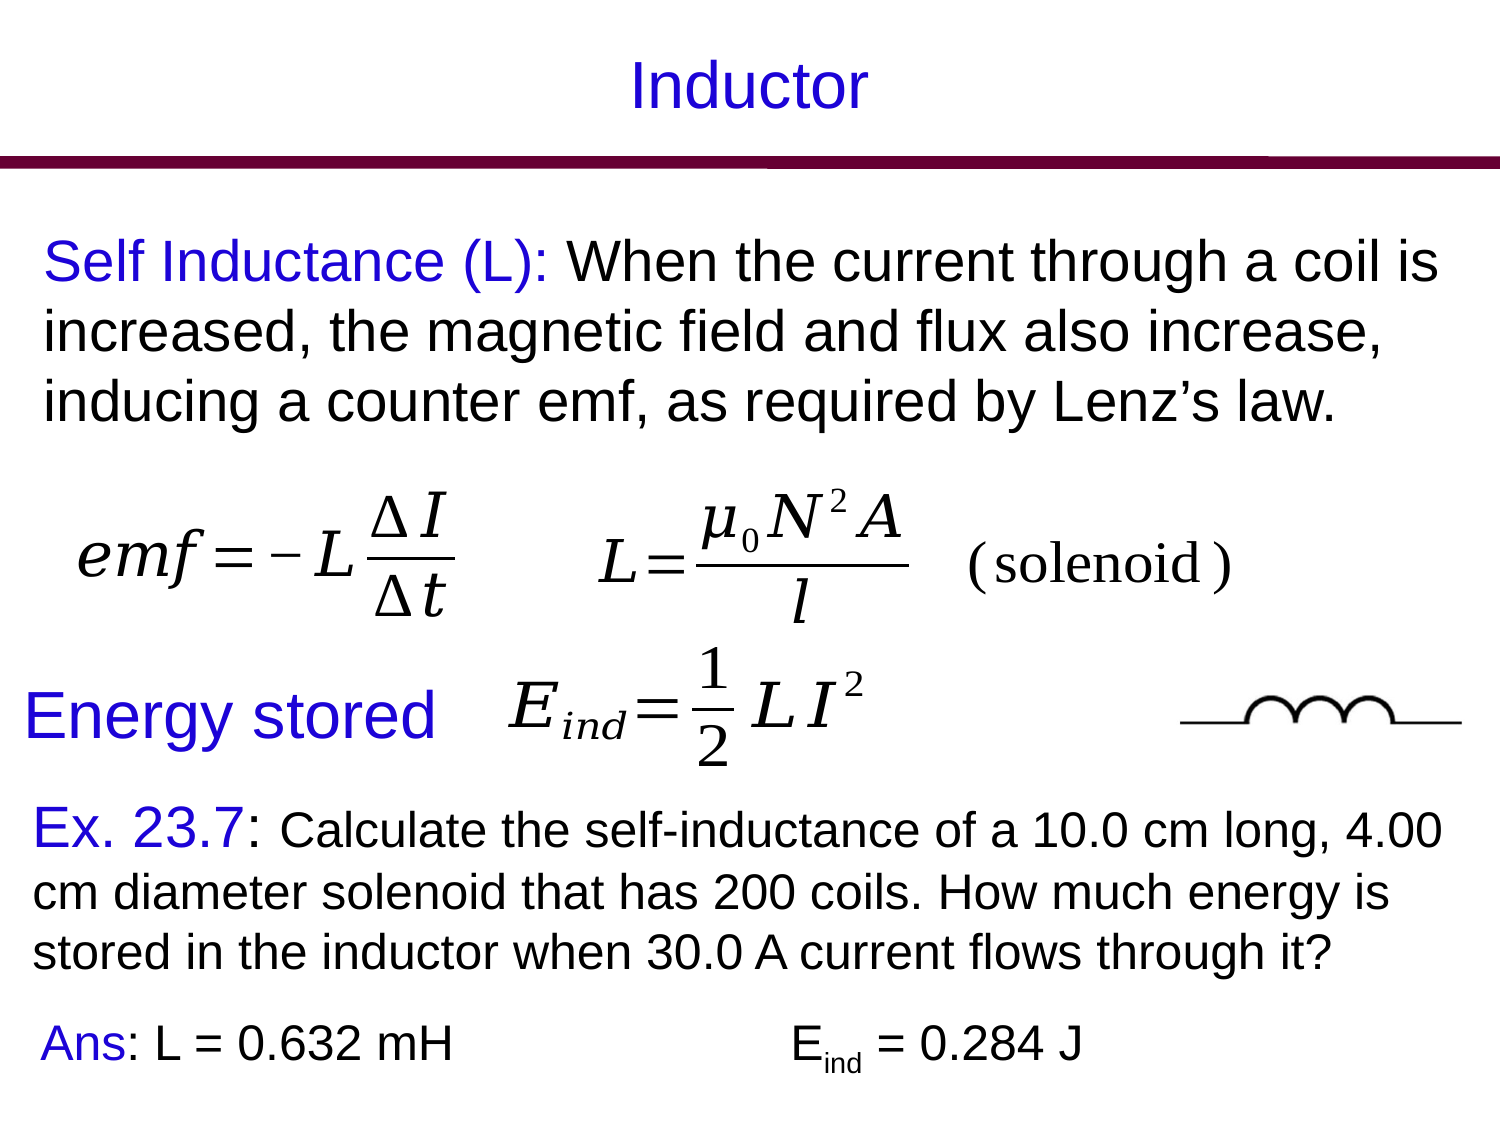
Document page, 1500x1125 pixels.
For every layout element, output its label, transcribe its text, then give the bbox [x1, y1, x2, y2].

text_box Ex. 23.7: Calculate the self-inductance of a 10.0 cm long, 4.00 cm diameter solenoid that has 200 coils. How much energy is stored in the inductor when 30.0 A current flows through it? [17, 781, 1483, 987]
text_box Ans: L = 0.632 mH Eind = 0.284 J [25, 1003, 1113, 1087]
title Inductor [55, 18, 1445, 130]
text_box Energy stored [8, 664, 454, 760]
text_box Self Inductance (L): When the current through a coil is increased, the magnetic field and flux also increase, inducing a counter emf, as required by Lenz’s law. [29, 216, 1471, 441]
picture [1176, 686, 1465, 741]
